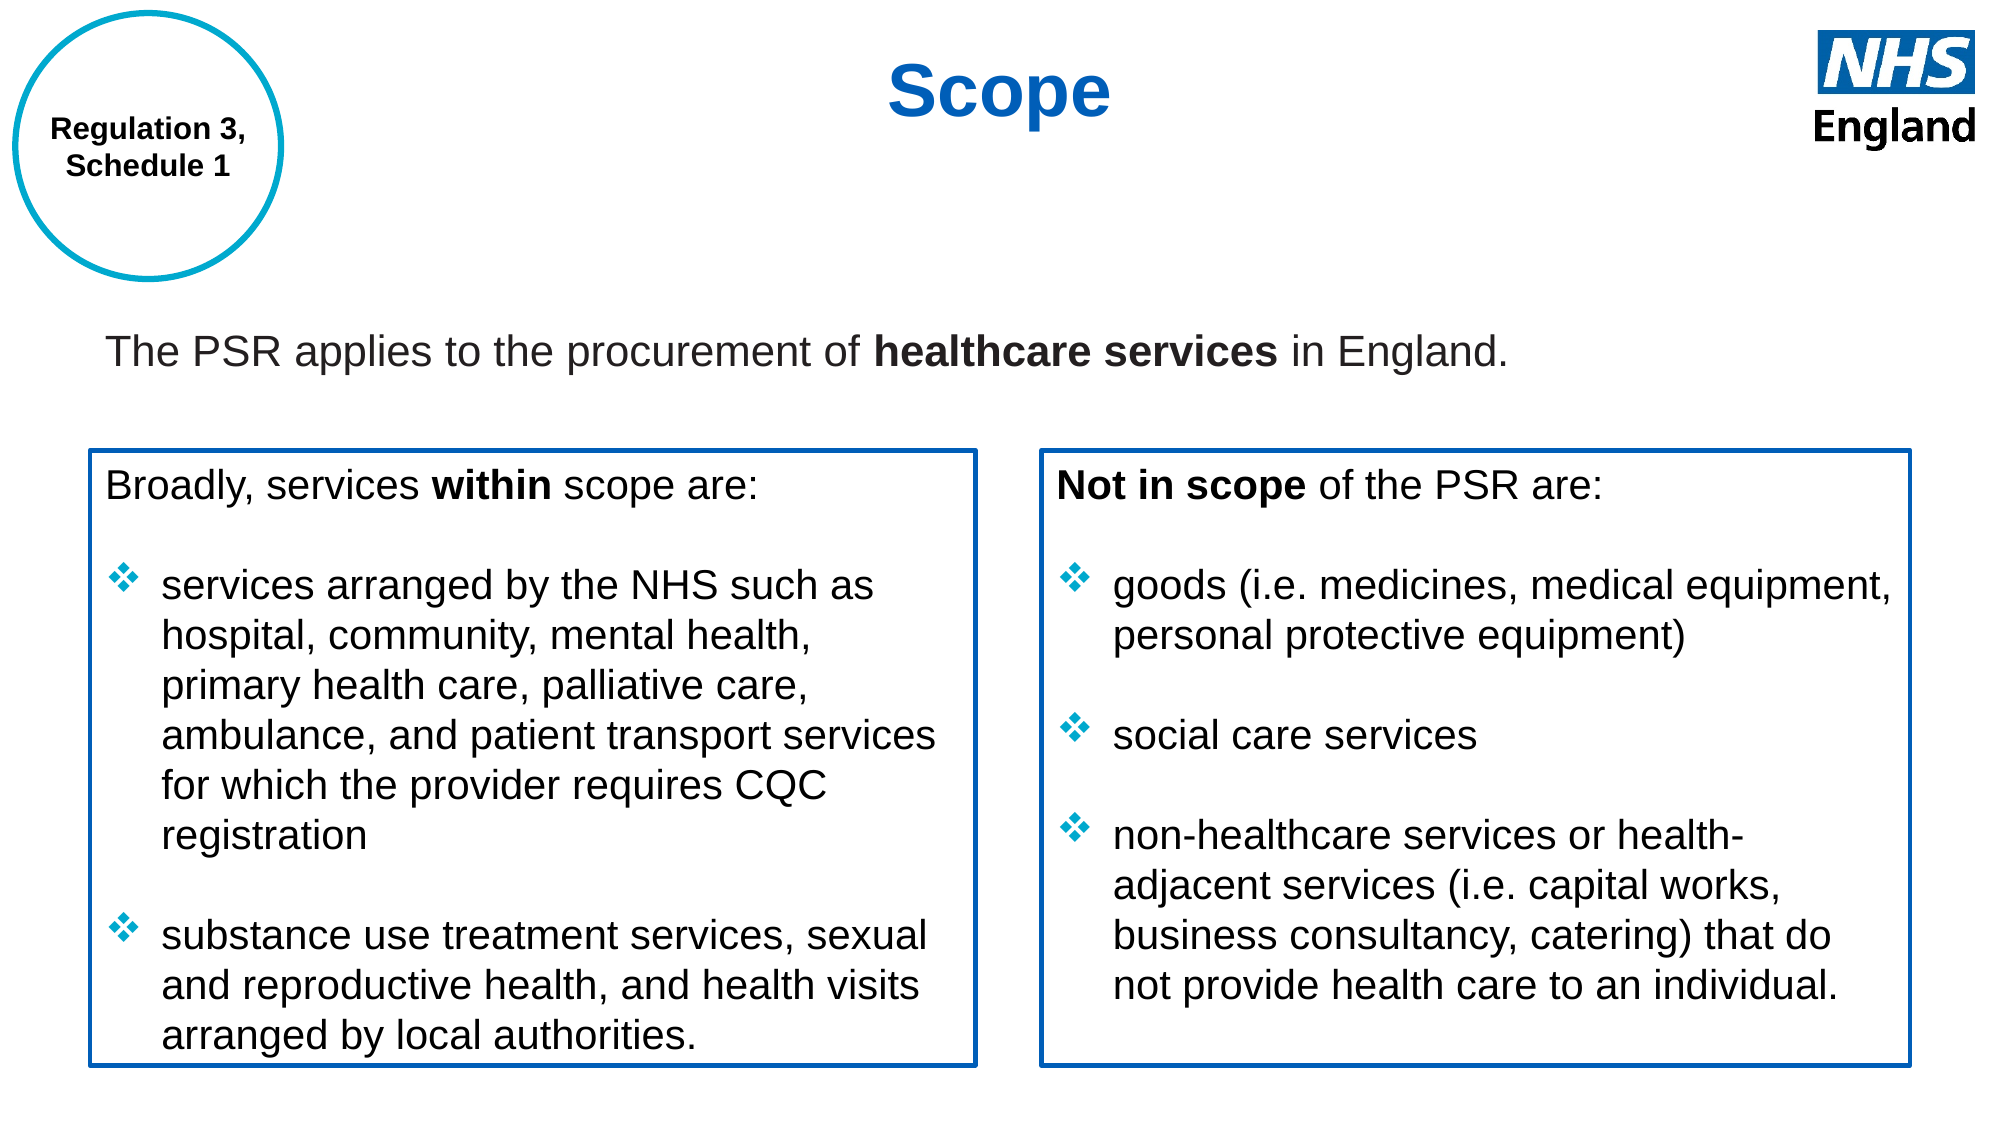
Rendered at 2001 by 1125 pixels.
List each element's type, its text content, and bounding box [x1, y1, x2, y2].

title Scope [838, 18, 1162, 167]
text_box Not in scope of the PSR are: goods (i.e. medicines, medical equipment, personal protective equipment) social care services non-healthcare services or health-adjacent services (i.e. capital works, business consultancy, catering) that do not provide health care to an individual. [1041, 450, 1910, 1066]
text_box The PSR applies to the procurement of healthcare services in England. [90, 314, 1910, 383]
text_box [15, 13, 282, 280]
picture [1814, 30, 1975, 151]
text_box Broadly, services within scope are: services arranged by the NHS such as hospital, community, mental health, primary health care, palliative care, ambulance, and patient transport services for which the provider requires CQC registration substance use treatment services, sexual and reproductive health, and health visits arranged by local authorities. [90, 450, 976, 1066]
